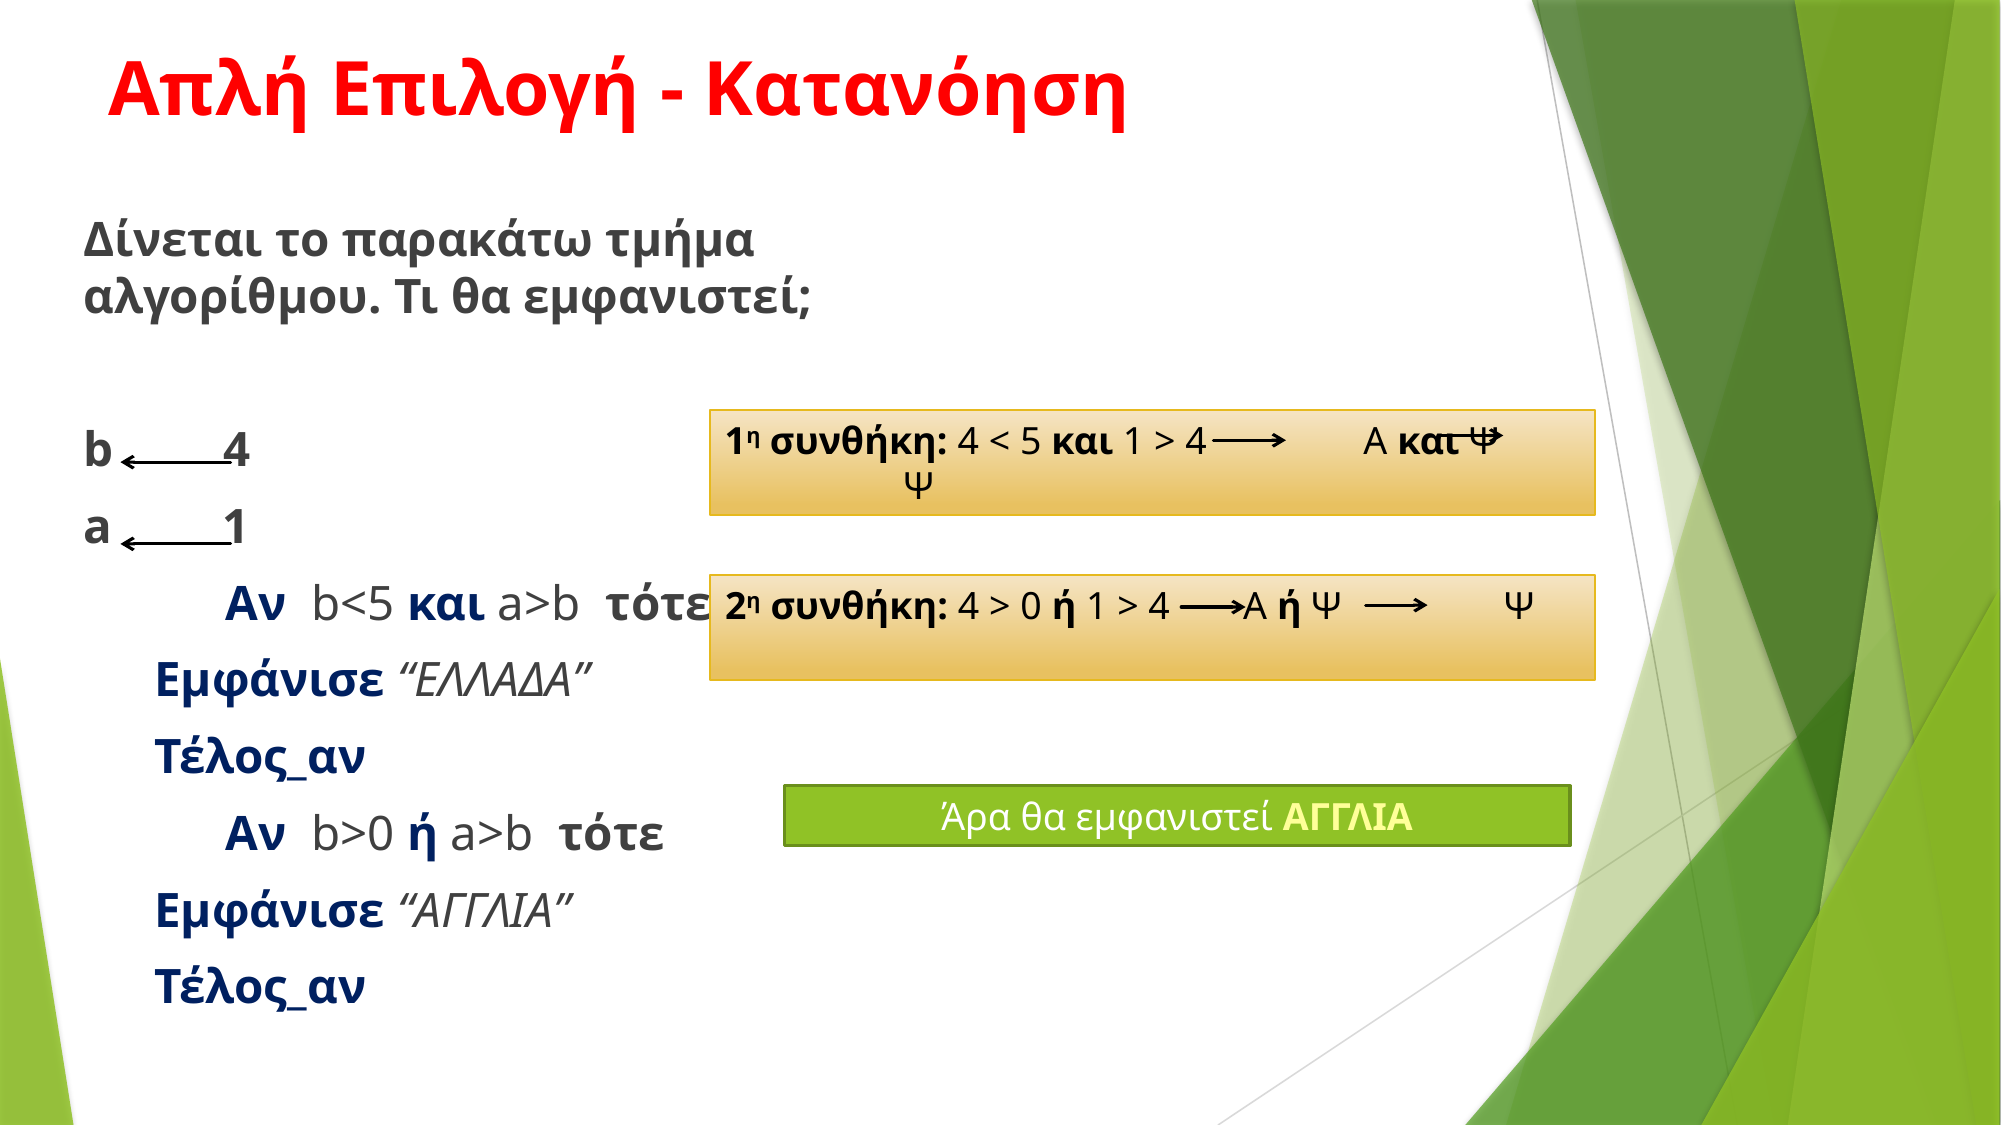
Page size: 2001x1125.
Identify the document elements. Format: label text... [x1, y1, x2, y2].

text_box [709, 409, 1596, 471]
title Απλή Επιλογή - Κατανόηση [93, 32, 1504, 170]
text_box Άρα θα εμφανιστεί ΑΓΓΛΙΑ [783, 784, 1572, 847]
list Δίνεται το παρακάτω τμήμα αλγορίθμου. Τι θα εμφανιστεί; b 4 a 1 Αν b<5 και a>b τότε Εμφάνισε “ΕΛΛΑΔΑ” Τέλος_αν Αν b>0 ή a>b τότε Εμφάνισε “ΑΓΓΛΙΑ” Τέλος_αν [68, 201, 834, 1076]
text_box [709, 574, 1596, 636]
